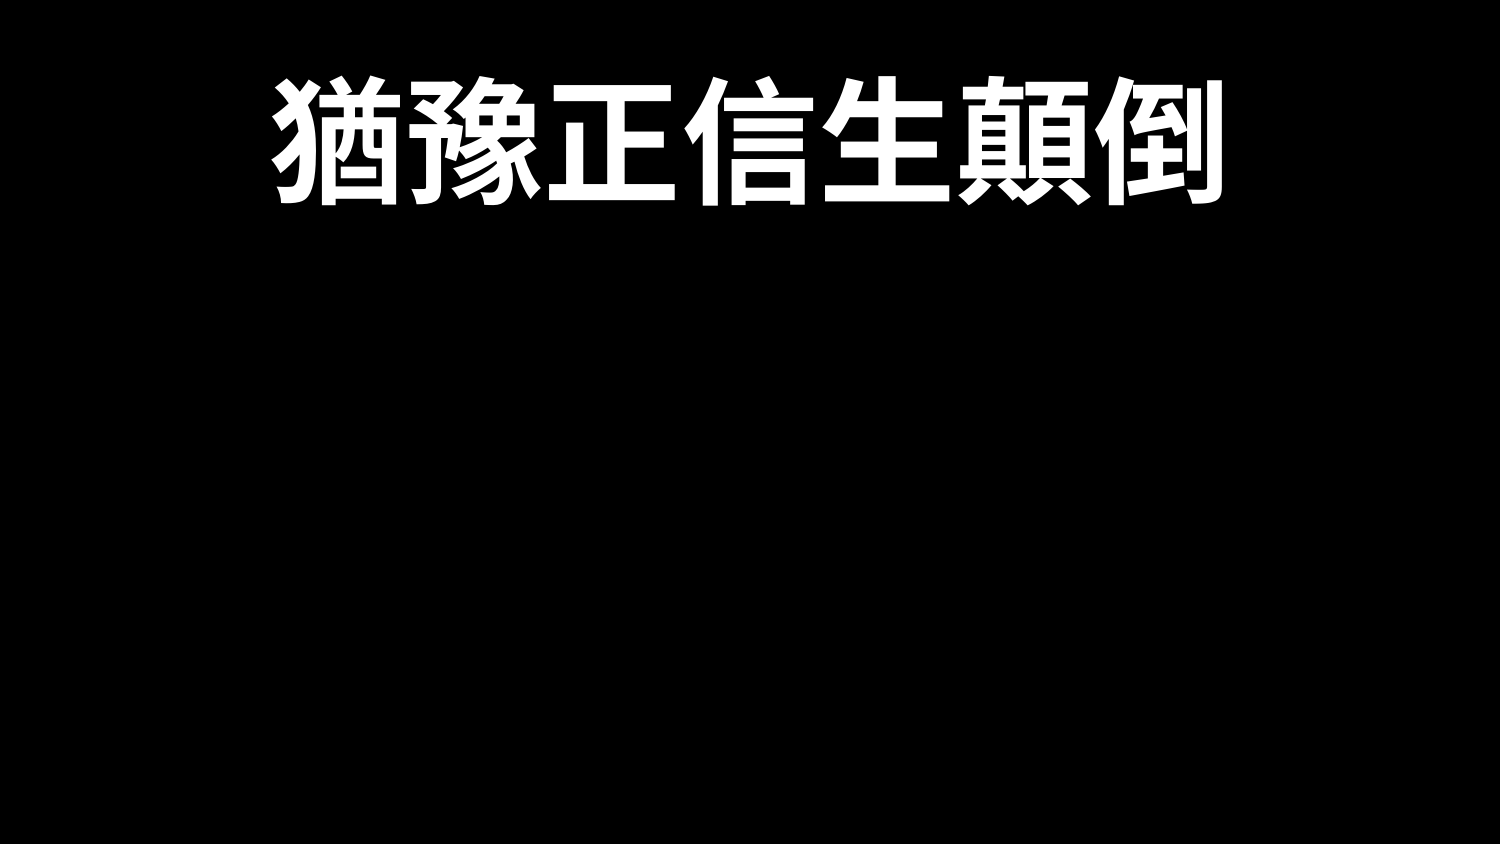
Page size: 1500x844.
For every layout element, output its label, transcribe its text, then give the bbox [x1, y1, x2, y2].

title 猶豫正信生顛倒 [75, 68, 1425, 210]
